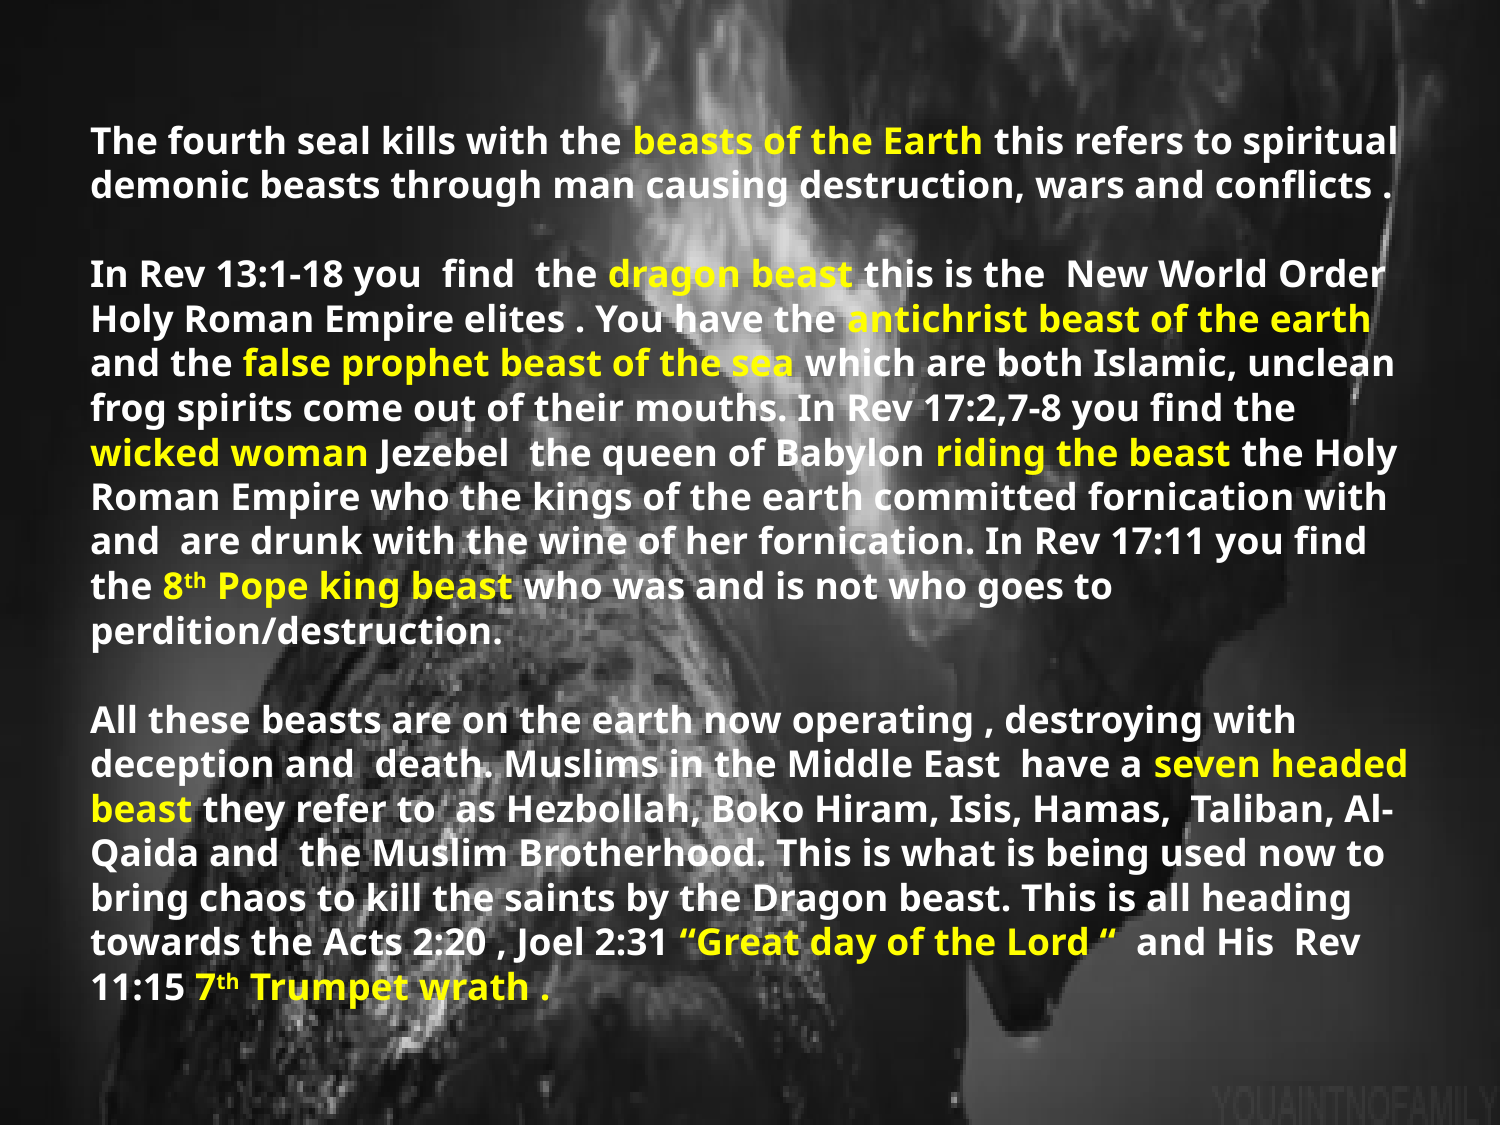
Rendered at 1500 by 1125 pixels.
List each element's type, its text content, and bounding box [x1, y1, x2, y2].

title The fourth seal kills with the beasts of the Earth this refers to spiritual demonic beasts through man causing destruction, wars and conflicts . In Rev 13:1-18 you find the dragon beast this is the New World Order Holy Roman Empire elites . You have the antichrist beast of the earth and the false prophet beast of the sea which are both Islamic, unclean frog spirits come out of their mouths. In Rev 17:2,7-8 you find the wicked woman Jezebel the queen of Babylon riding the beast the Holy Roman Empire who the kings of the earth committed fornication with and are drunk with the wine of her fornication. In Rev 17:11 you find the 8th Pope king beast who was and is not who goes to perdition/destruction. All these beasts are on the earth now operating , destroying with deception and death. Muslims in the Middle East have a seven headed beast they refer to as Hezbollah, Boko Hiram, Isis, Hamas, Taliban, Al-Qaida and the Muslim Brotherhood. This is what is being used now to bring chaos to kill the saints by the Dragon beast. This is all heading towards the Acts 2:20 , Joel 2:31 “Great day of the Lord “ and His Rev 11:15 7th Trumpet wrath . [75, 93, 1425, 1032]
picture [0, 0, 1500, 1125]
